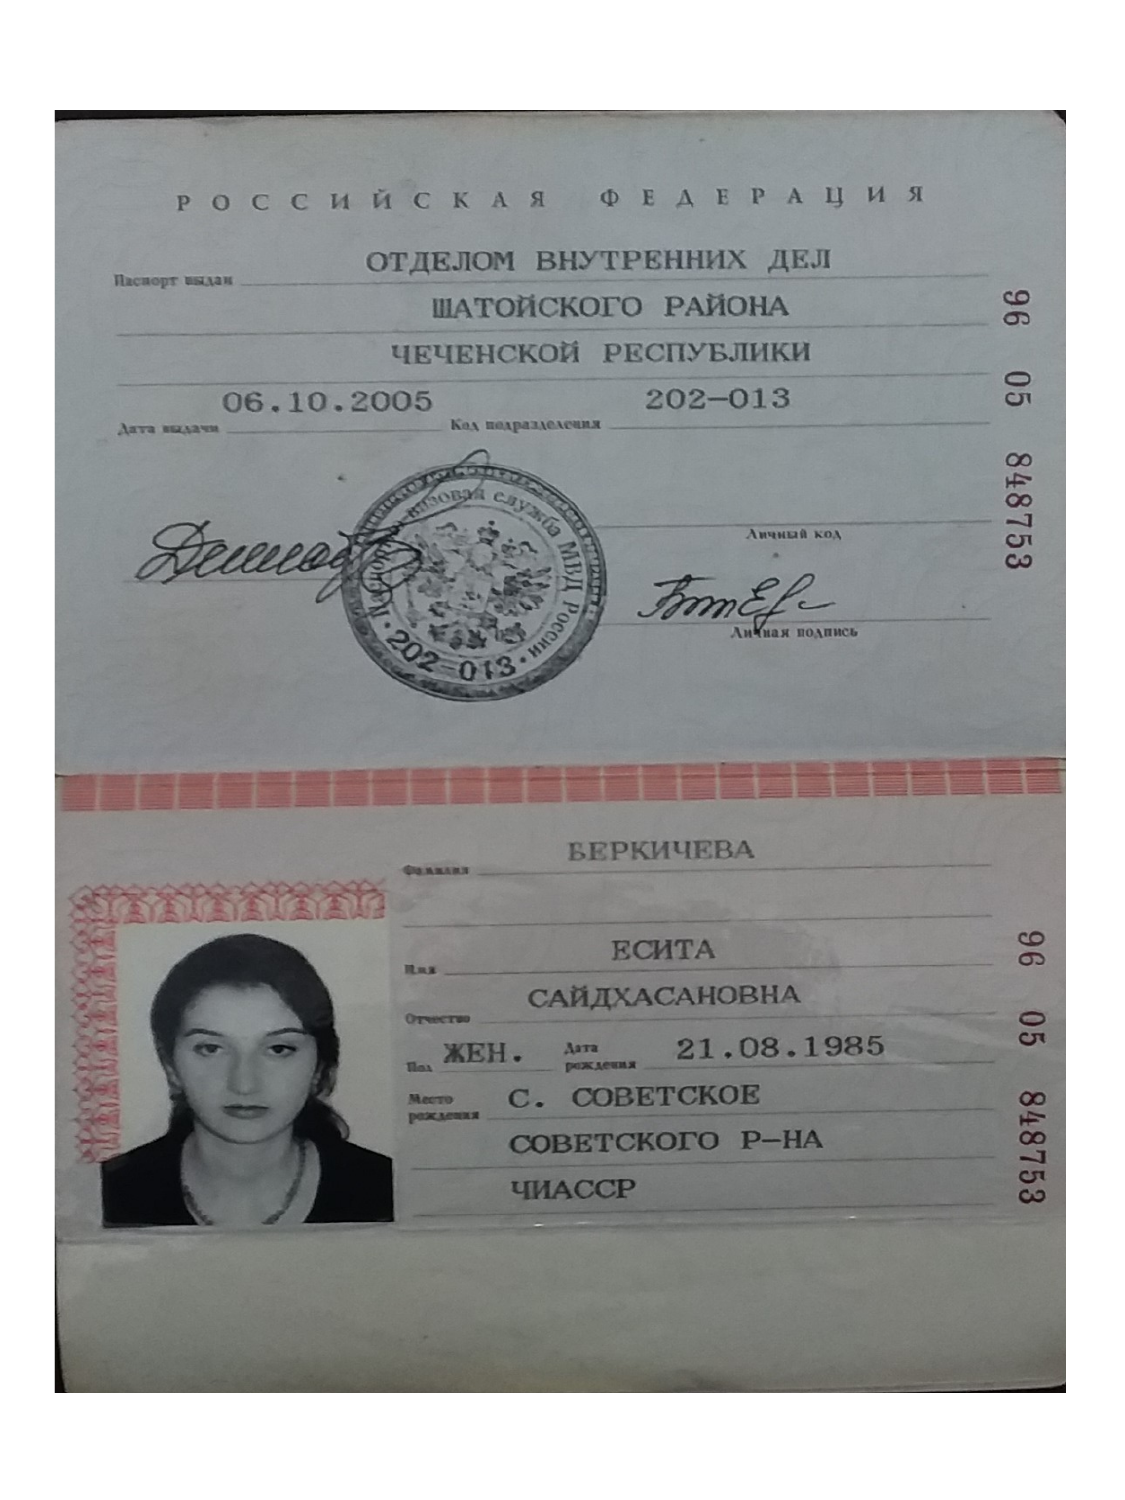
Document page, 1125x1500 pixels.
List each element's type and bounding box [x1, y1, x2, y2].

picture [0, 111, 1125, 1392]
